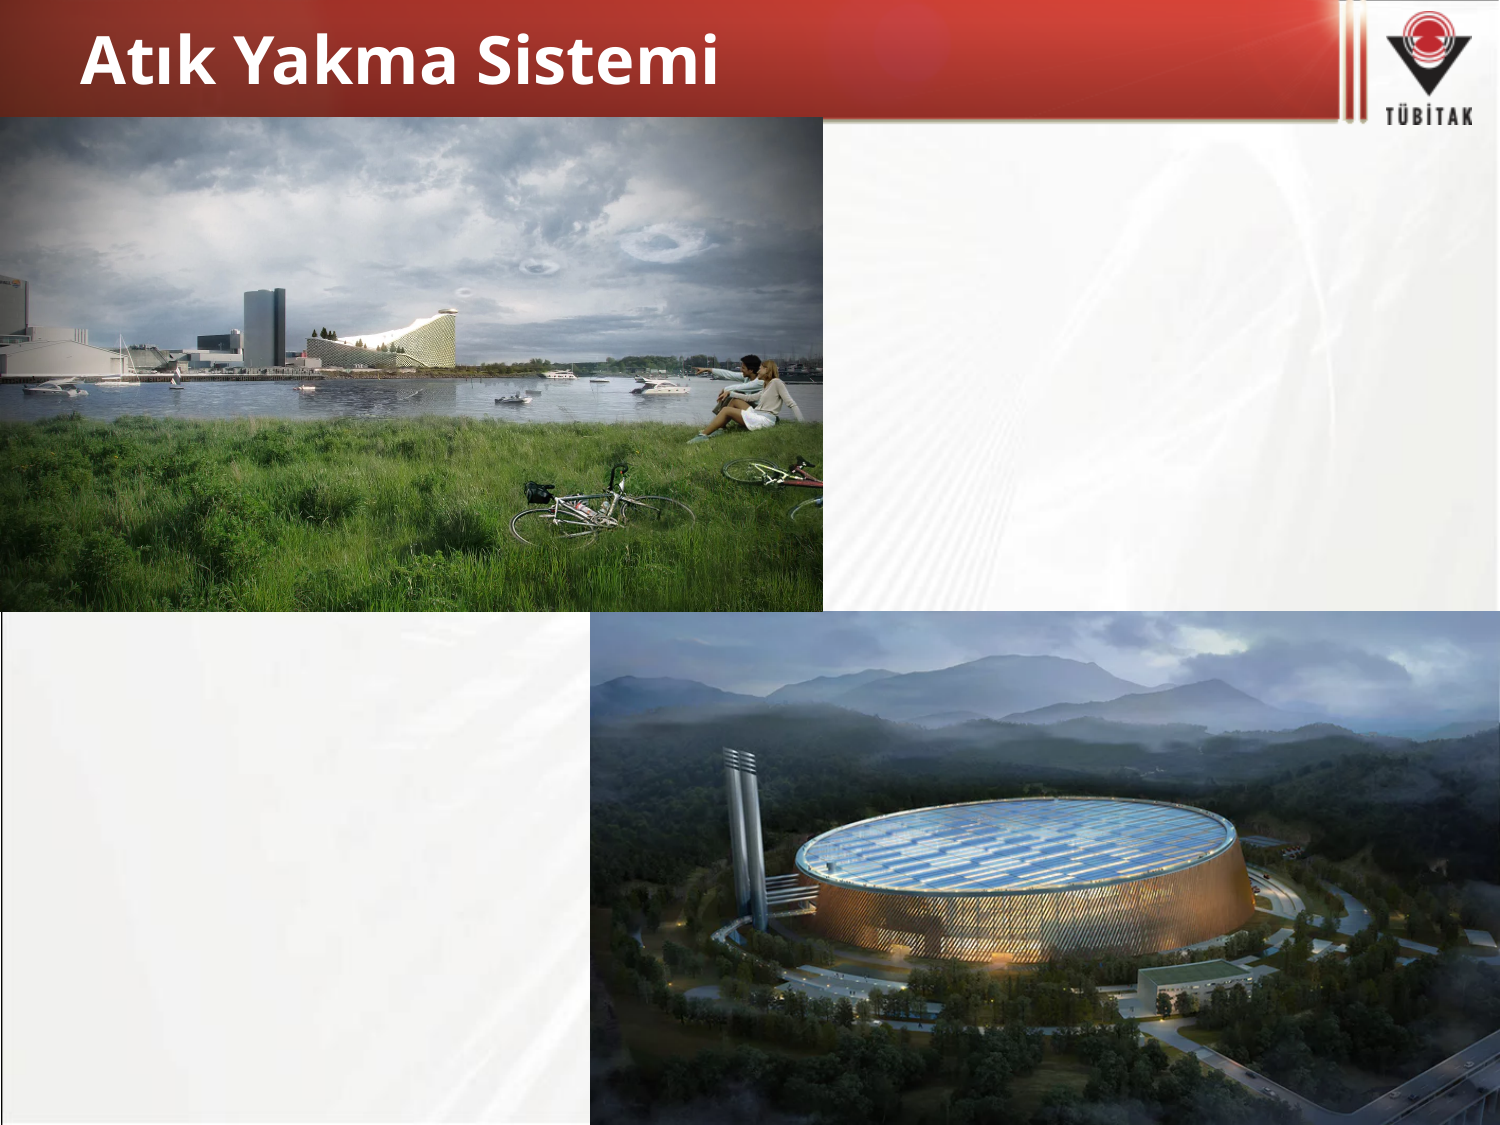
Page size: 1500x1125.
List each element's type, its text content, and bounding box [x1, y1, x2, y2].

title Atık Yakma Sistemi [64, 0, 1341, 116]
picture [0, 0, 1500, 1125]
